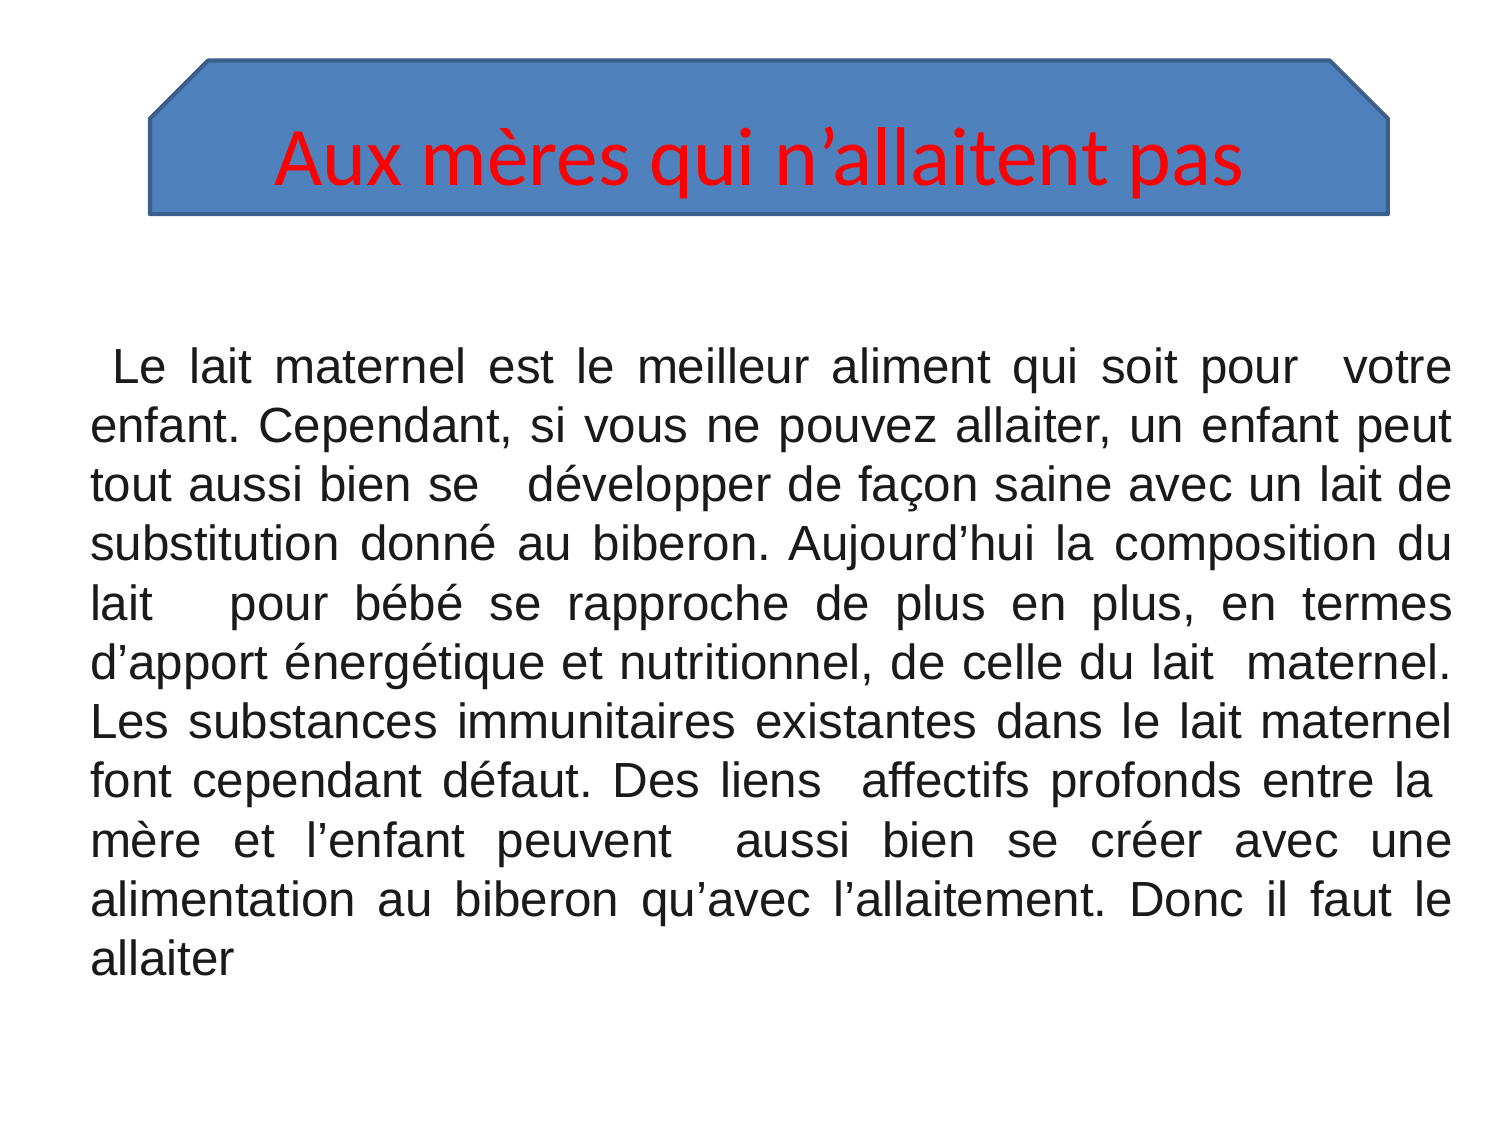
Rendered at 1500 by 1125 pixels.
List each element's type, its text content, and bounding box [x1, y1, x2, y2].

list Le lait maternel est le meilleur aliment qui soit pour votre enfant. Cependant, si vous ne pouvez allaiter, un enfant peut tout aussi bien se développer de façon saine avec un lait de substitution donné au biberon. Aujourd’hui la composition du lait pour bébé se rapproche de plus en plus, en termes d’apport énergétique et nutritionnel, de celle du lait maternel. Les substances immunitaires existantes dans le lait maternel font cependant défaut. Des liens affectifs profonds entre la mère et l’enfant peuvent aussi bien se créer avec une alimentation au biberon qu’avec l’allaitement. Donc il faut le allaiter [75, 326, 1471, 1005]
text_box Aux mères qui n’allaitent pas [147, 58, 1390, 217]
